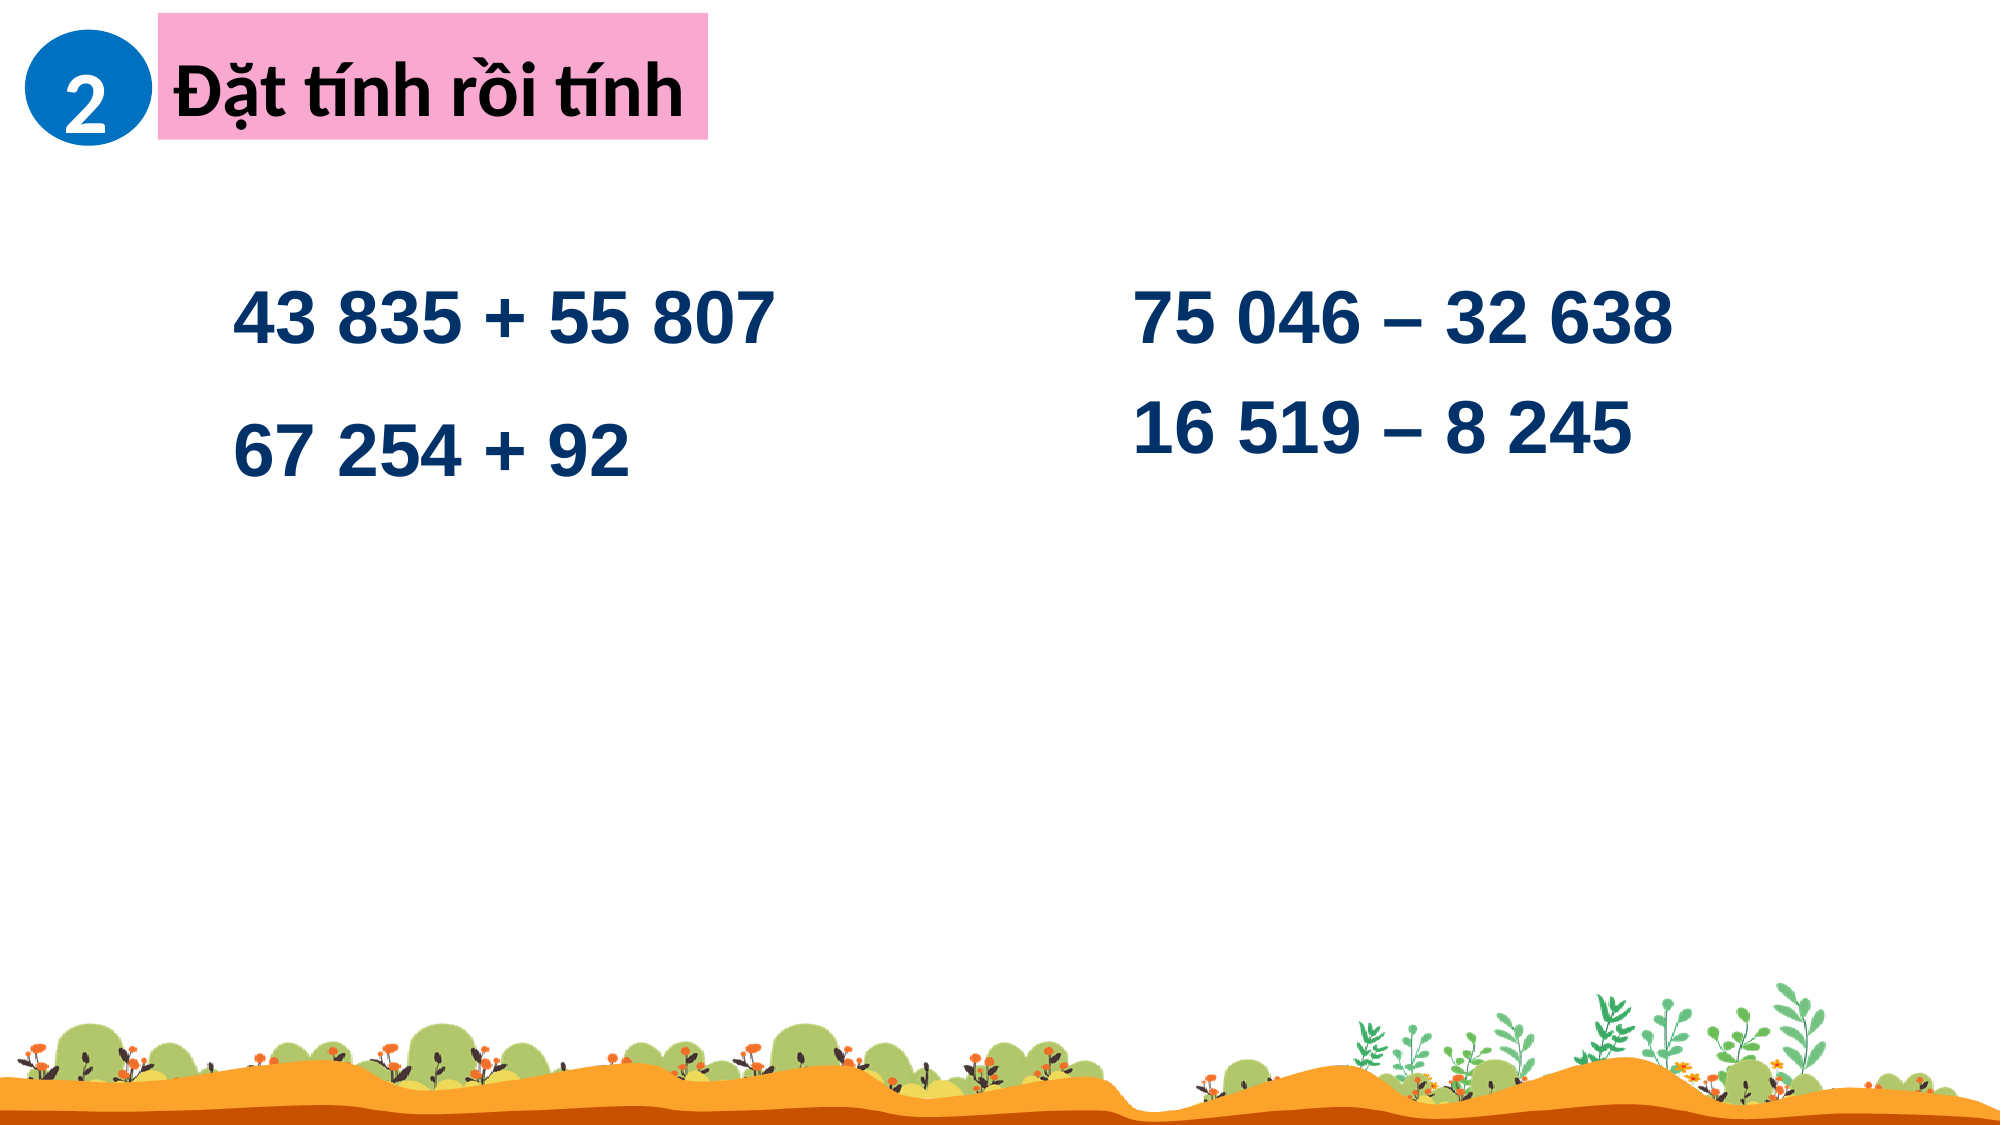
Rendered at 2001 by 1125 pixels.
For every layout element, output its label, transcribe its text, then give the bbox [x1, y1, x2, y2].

text_box 75 046 – 32 638 [1076, 261, 1690, 367]
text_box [24, 12, 708, 153]
text_box 16 519 – 8 245 [1117, 371, 1649, 476]
text_box 43 835 + 55 807 [218, 261, 793, 367]
picture [0, 962, 2000, 1125]
text_box 67 254 + 92 [218, 394, 647, 499]
